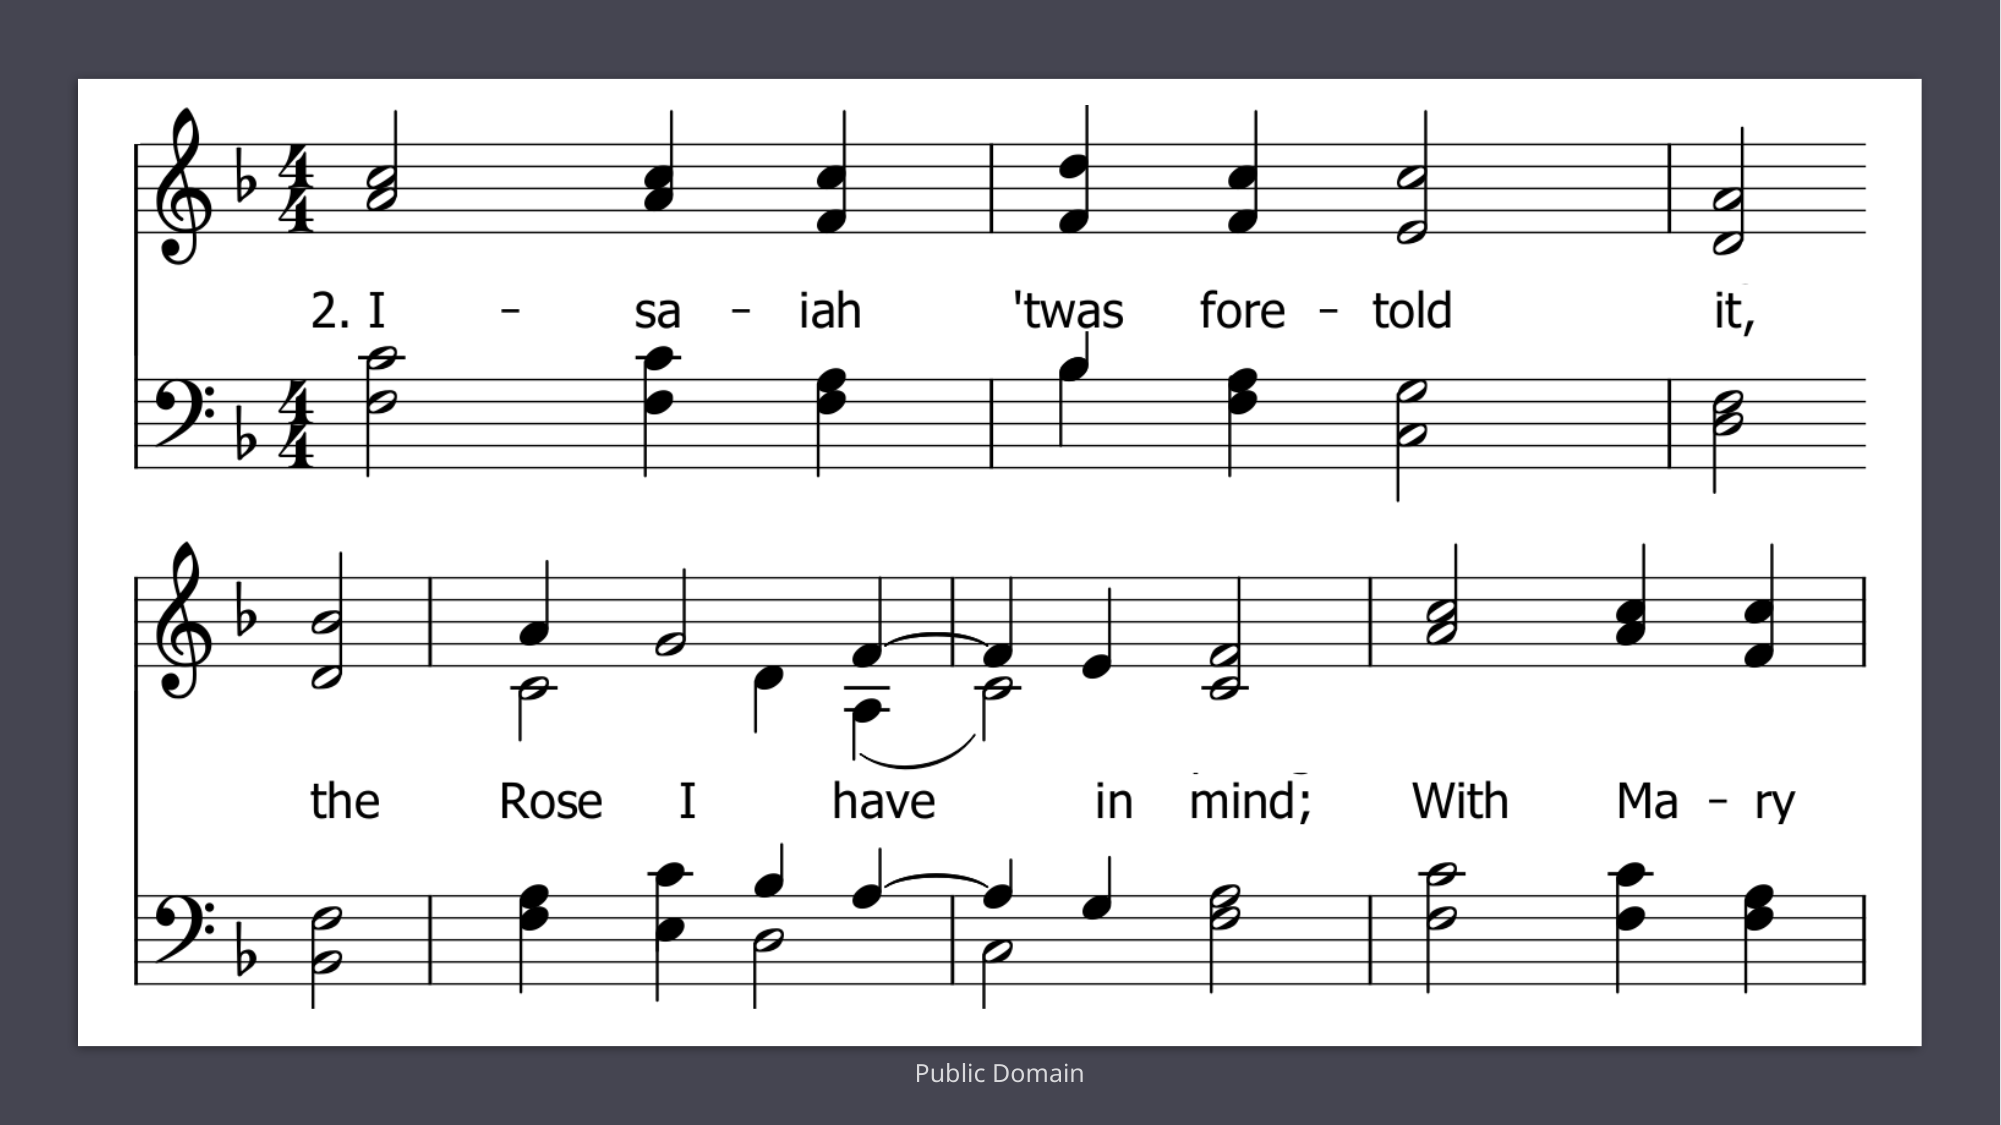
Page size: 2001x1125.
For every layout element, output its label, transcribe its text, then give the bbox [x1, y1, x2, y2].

footer Public Domain [662, 1042, 1338, 1103]
text_box [77, 78, 1923, 1047]
picture [133, 105, 1867, 1020]
text_box [0, 0, 2000, 1125]
